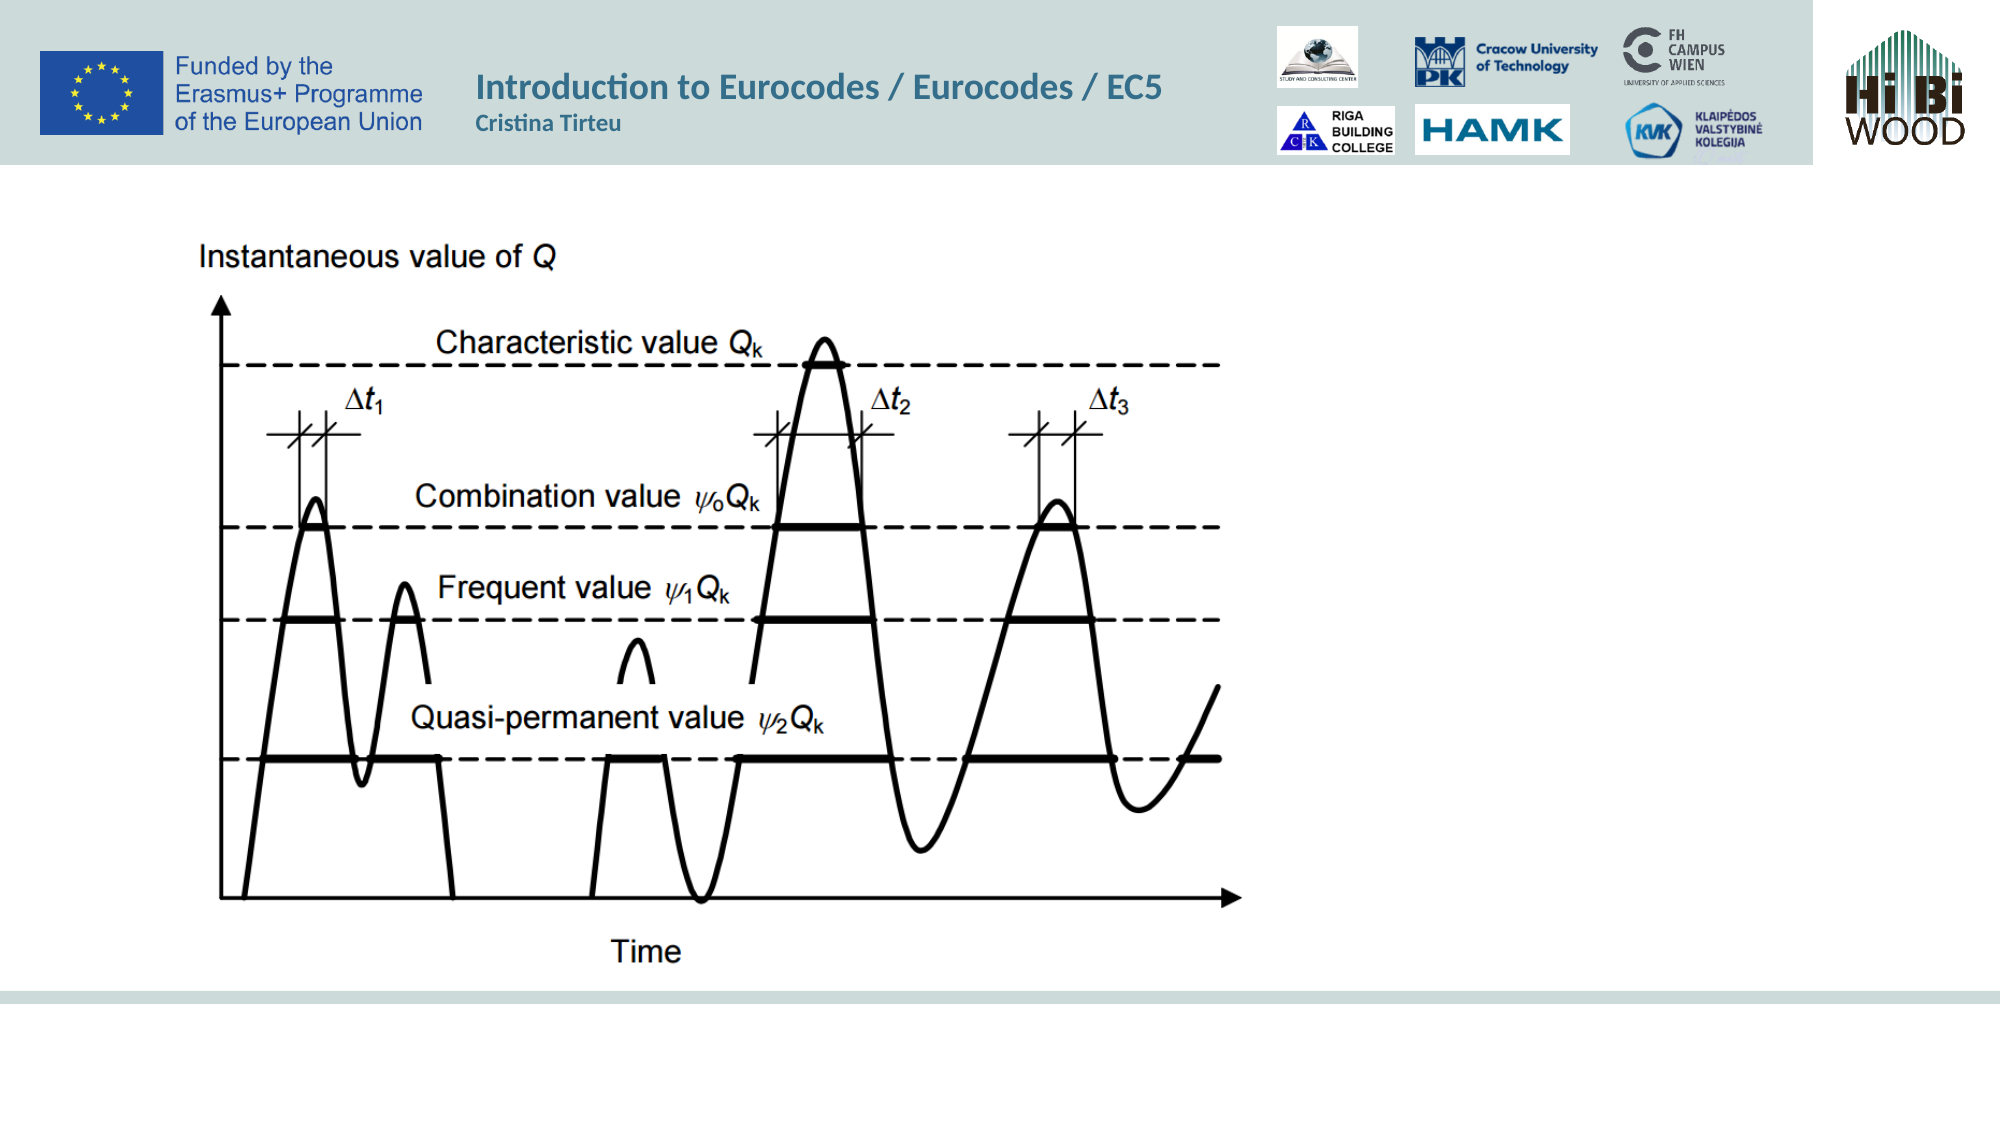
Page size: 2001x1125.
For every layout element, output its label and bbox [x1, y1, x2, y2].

picture [1415, 37, 1598, 87]
picture [1277, 106, 1395, 155]
picture [1820, 11, 1987, 168]
picture [40, 51, 422, 135]
picture [189, 235, 1262, 970]
picture [1621, 25, 1726, 87]
picture [1277, 26, 1359, 88]
picture [1415, 104, 1570, 155]
picture [1621, 97, 1766, 171]
